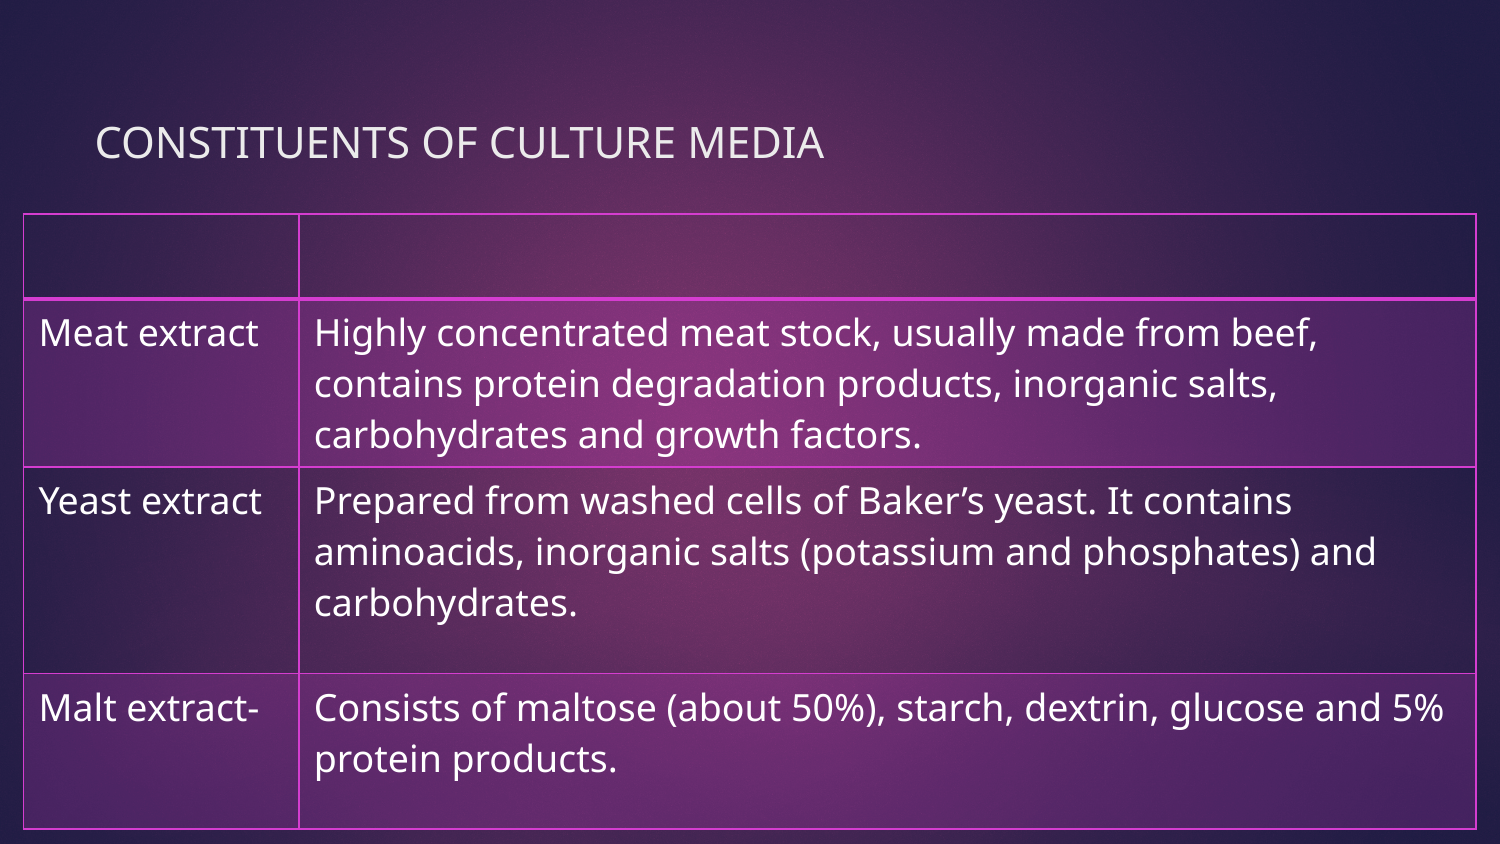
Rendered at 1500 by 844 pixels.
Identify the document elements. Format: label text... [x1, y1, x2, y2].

table_cell Consists of maltose (about 50%), starch, dextrin, glucose and 5% protein products. [300, 674, 1475, 828]
table_header [24, 215, 298, 297]
title CONSTITUENTS OF CULTURE MEDIA [79, 55, 1237, 213]
table_cell Prepared from washed cells of Baker’s yeast. It contains aminoacids, inorganic salts (potassium and phosphates) and carbohydrates. [300, 468, 1475, 673]
table_cell Highly concentrated meat stock, usually made from beef, contains protein degradation products, inorganic salts, carbohydrates and growth factors. [300, 301, 1475, 466]
table_cell Meat extract [24, 301, 298, 466]
table_header [300, 215, 1475, 297]
table_cell Yeast extract [24, 468, 298, 673]
table_cell Malt extract- [24, 674, 298, 828]
